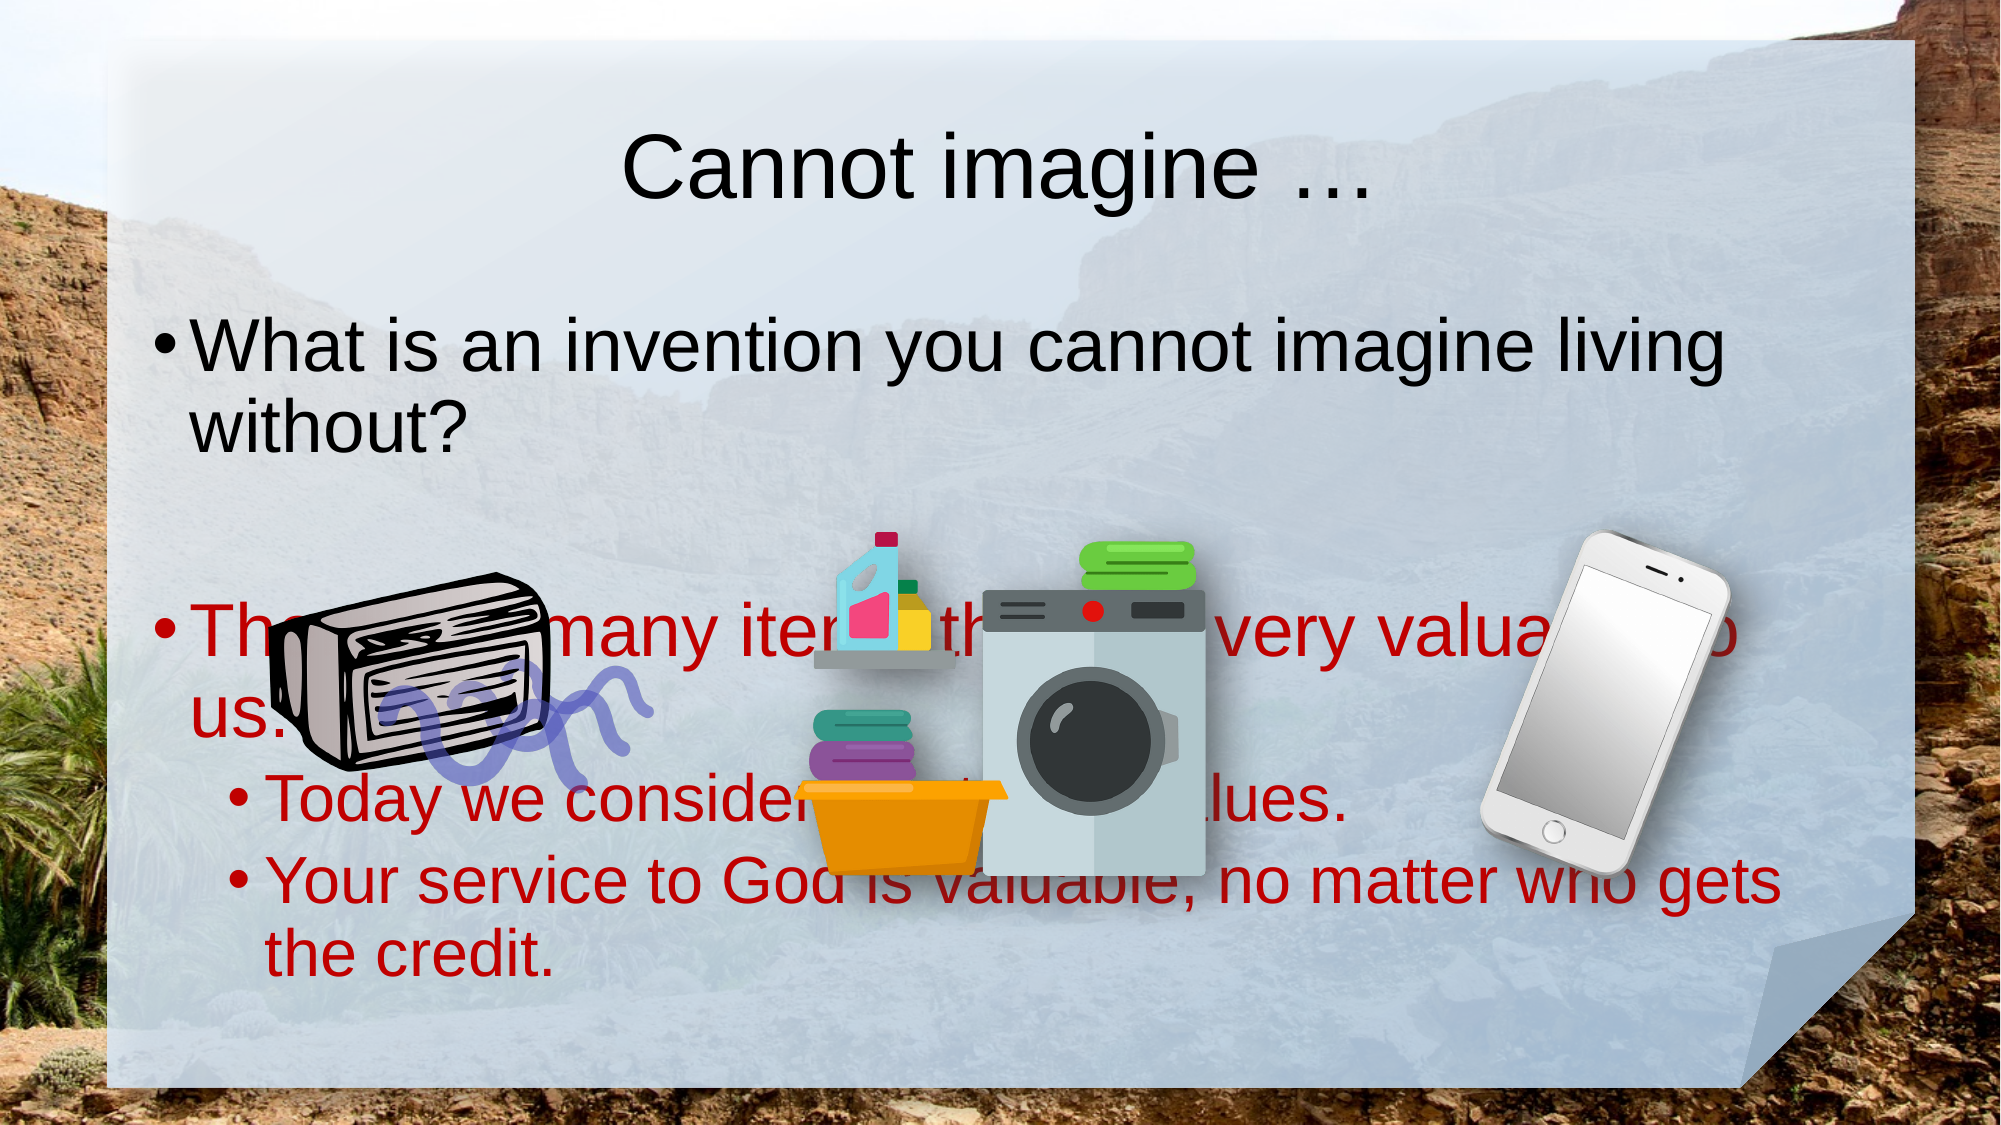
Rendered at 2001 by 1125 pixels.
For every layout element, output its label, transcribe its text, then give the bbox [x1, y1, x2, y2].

title Cannot imagine … [137, 59, 1863, 278]
list What is an invention you cannot imagine living without? There are many items that are very valuable to us. Today we consider what God values. Your service to God is valuable, no matter who gets the credit. [137, 299, 1863, 1014]
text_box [263, 532, 1708, 876]
picture [0, 0, 2001, 1125]
